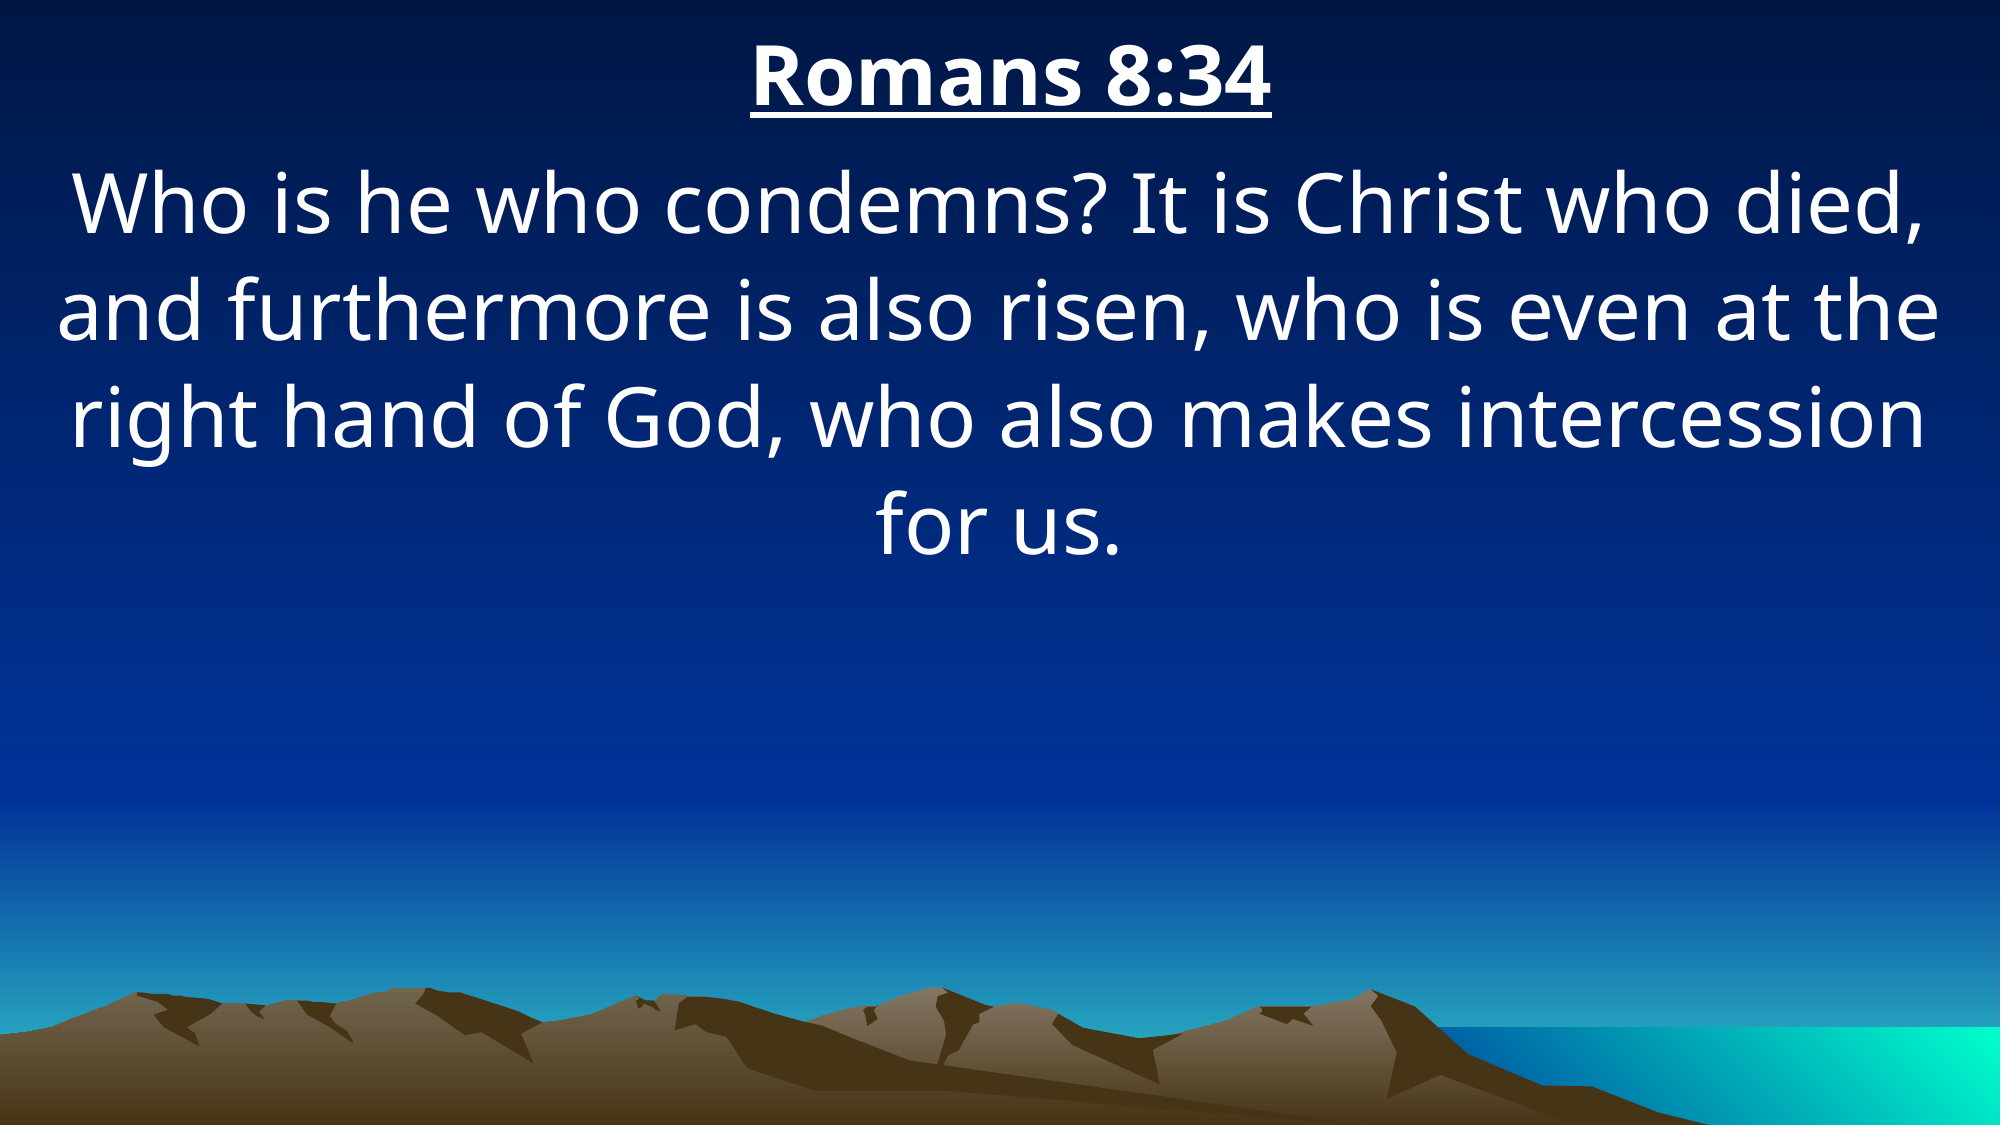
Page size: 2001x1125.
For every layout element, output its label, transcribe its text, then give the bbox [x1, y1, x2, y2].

text_box Romans 8:34 Who is he who condemns? It is Christ who died, and furthermore is also risen, who is even at the right hand of God, who also makes intercession for us. [0, 0, 2000, 900]
